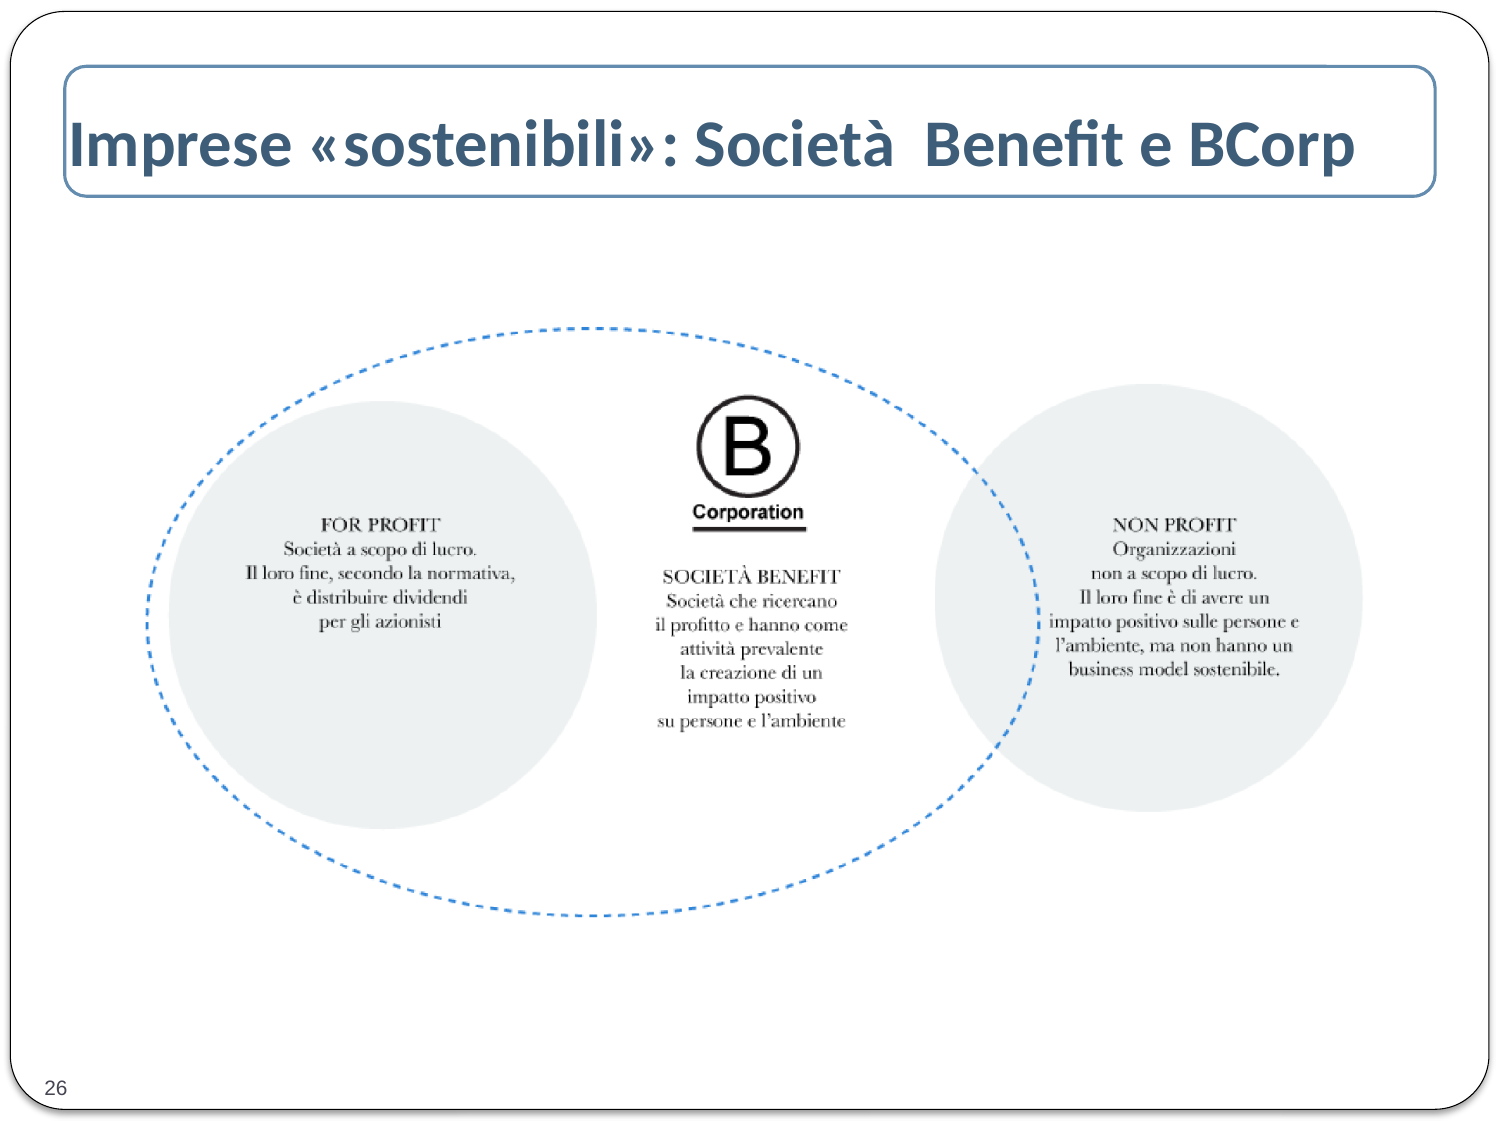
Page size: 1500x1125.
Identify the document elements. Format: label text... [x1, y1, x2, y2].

picture [88, 292, 1412, 965]
slide_number 26 [29, 1046, 230, 1107]
title Imprese «sostenibili»: Società Benefit e BCorp [53, 24, 1500, 188]
